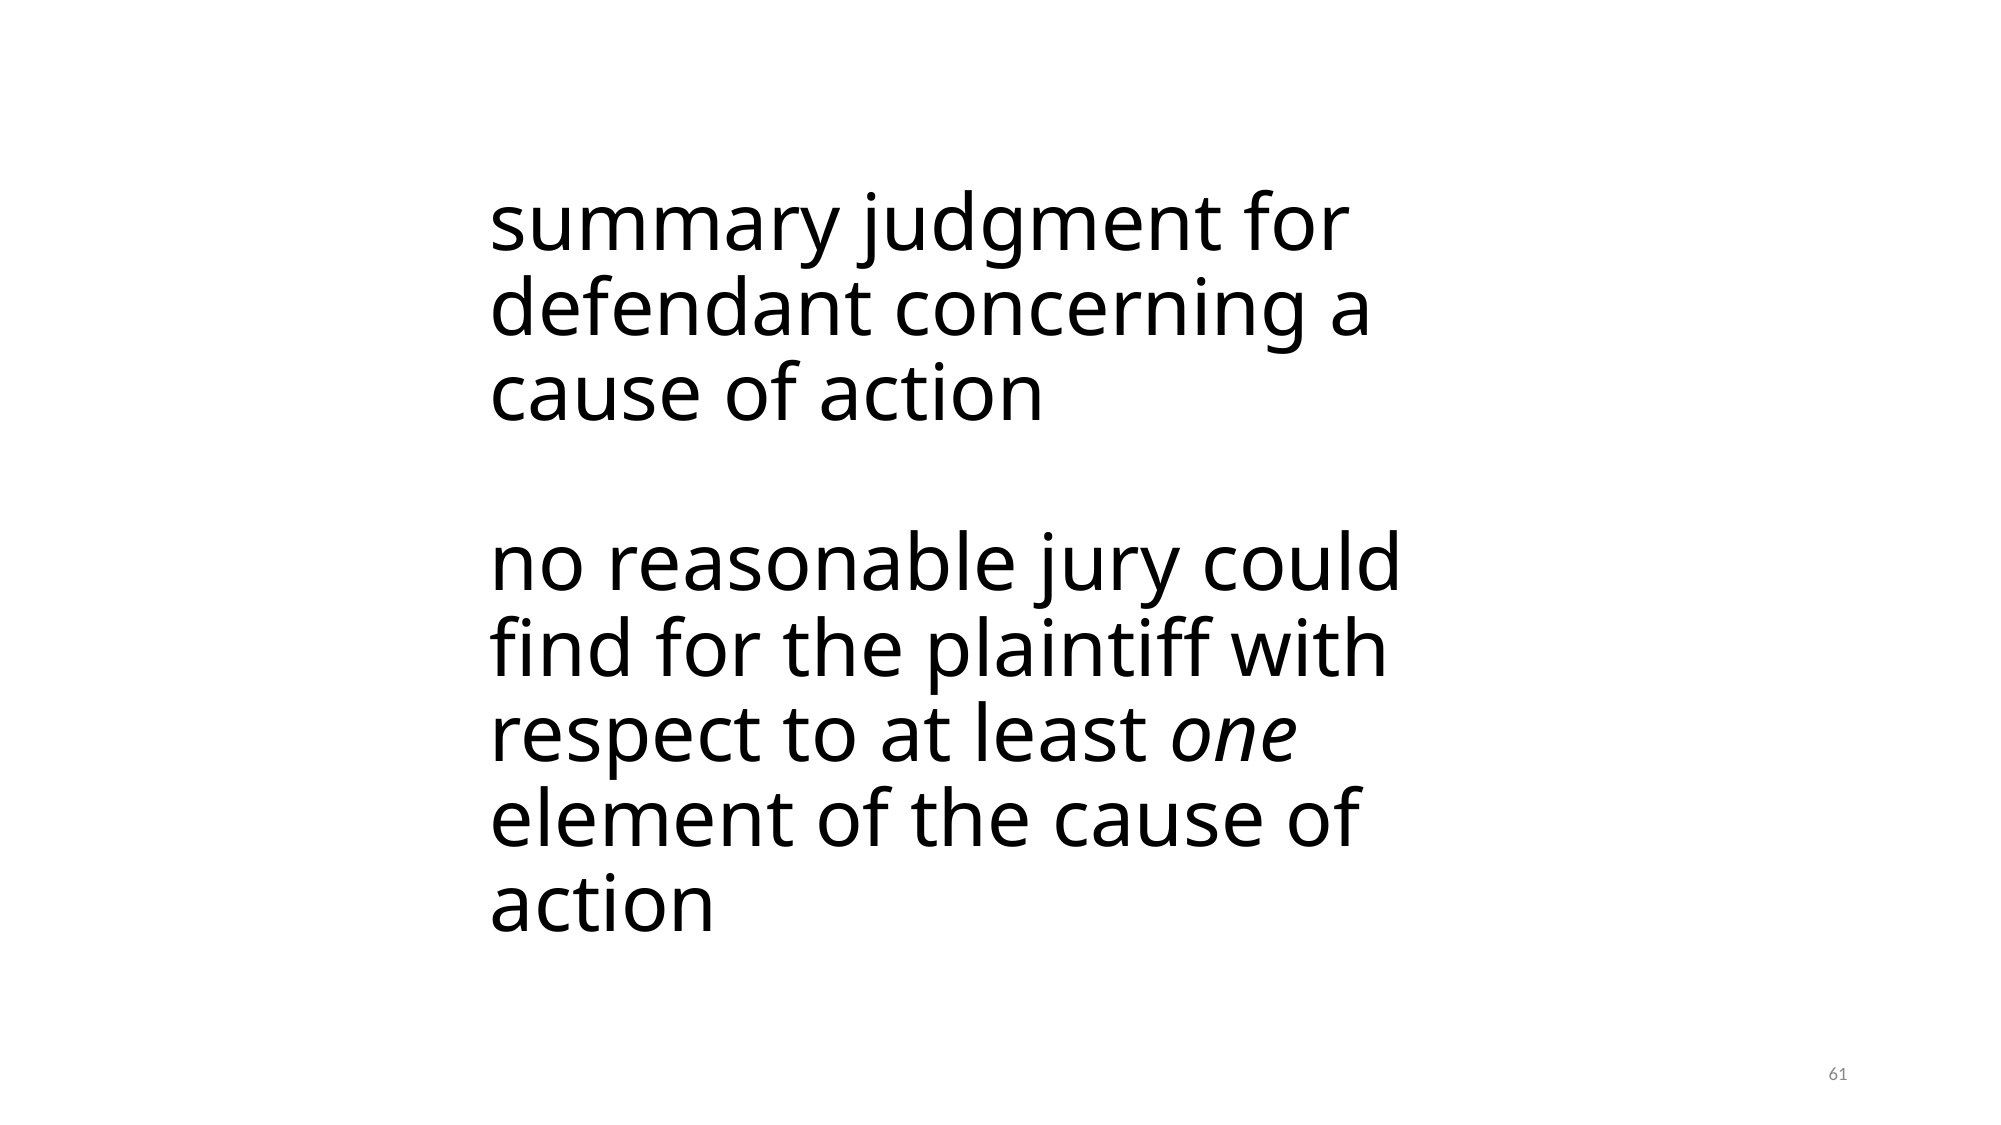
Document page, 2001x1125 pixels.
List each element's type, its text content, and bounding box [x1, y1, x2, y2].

slide_number 61 [1412, 1042, 1863, 1103]
title summary judgment for defendant concerning a cause of action no reasonable jury could find for the plaintiff with respect to at least one element of the cause of action [474, 174, 1507, 957]
